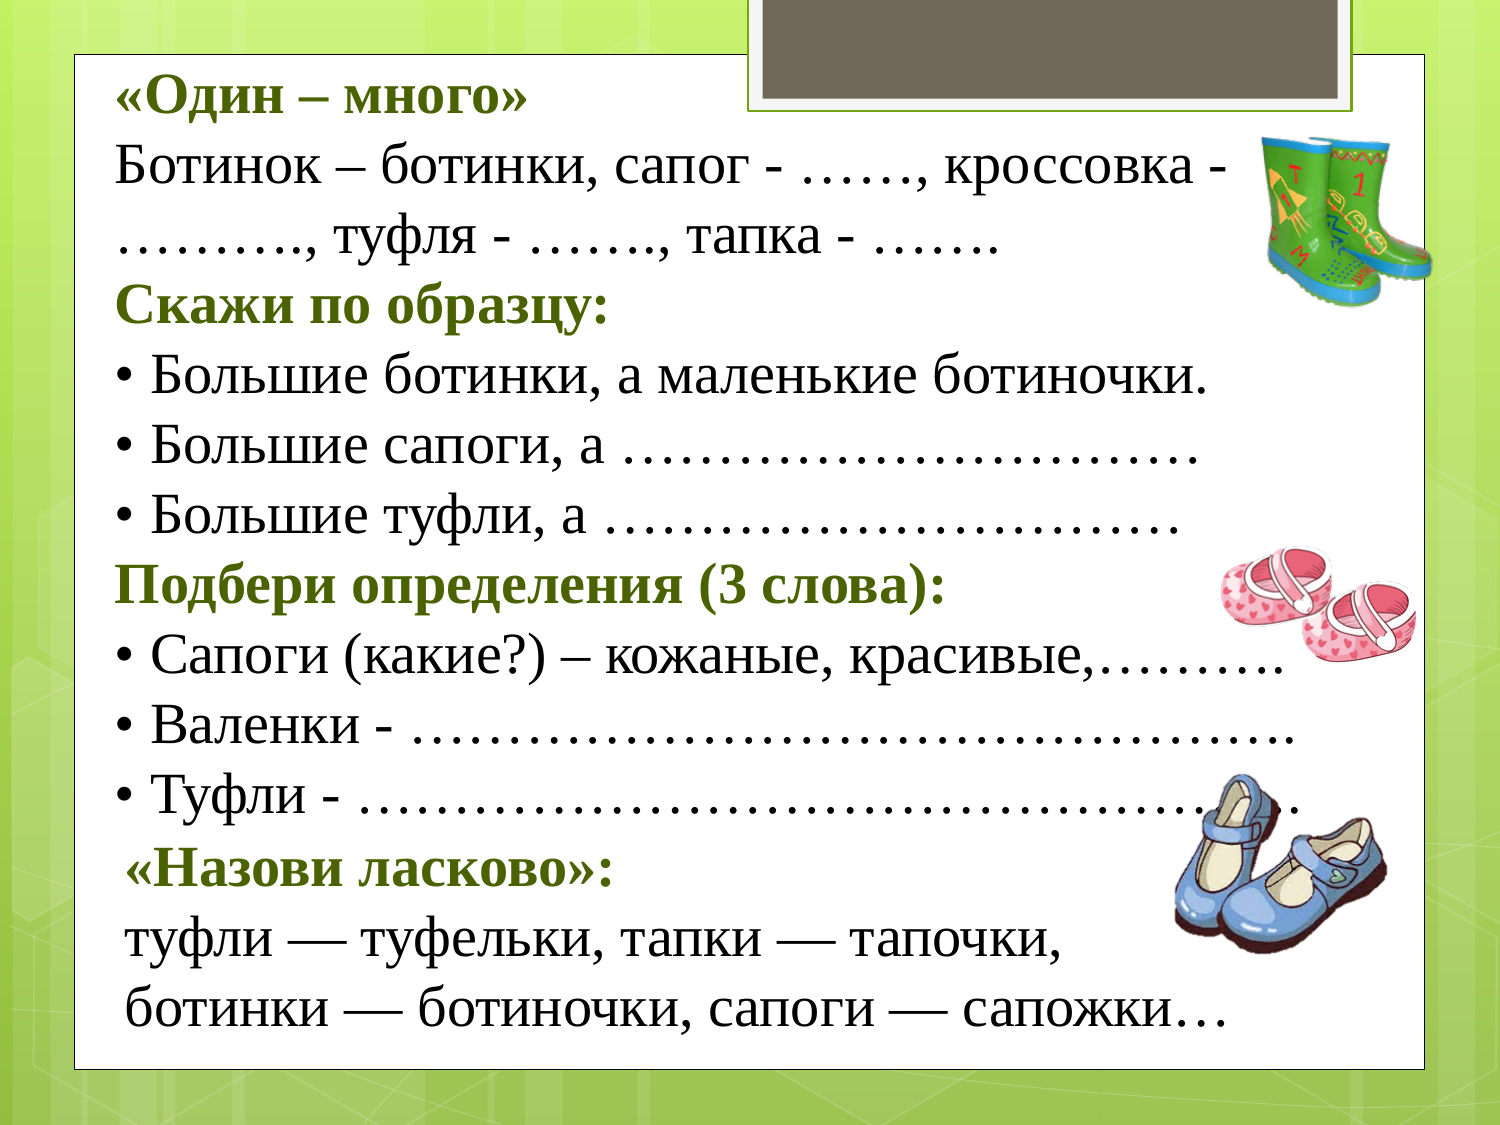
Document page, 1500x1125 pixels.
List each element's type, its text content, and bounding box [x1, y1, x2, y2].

picture [1170, 751, 1397, 977]
picture [1254, 125, 1438, 313]
text_box «Назови ласково»: туфли — туфельки, тапки — тапочки, ботинки — ботиночки, сапоги — сапожки… [109, 820, 1351, 1046]
picture [1150, 503, 1418, 665]
text_box «Один – много» Ботинок – ботинки, сапог - ……, кроссовка - ………., туфля - ……., тапка - ……. Скажи по образцу: • Большие ботинки, а маленькие ботиночки. • Большие сапоги, а ………………………… • Большие туфли, а ………………………… Подбери определения (3 слова): • Сапоги (какие?) – кожаные, красивые,………. • Валенки - ………………………………………. • Туфли - …………………………………………. [100, 47, 1412, 833]
